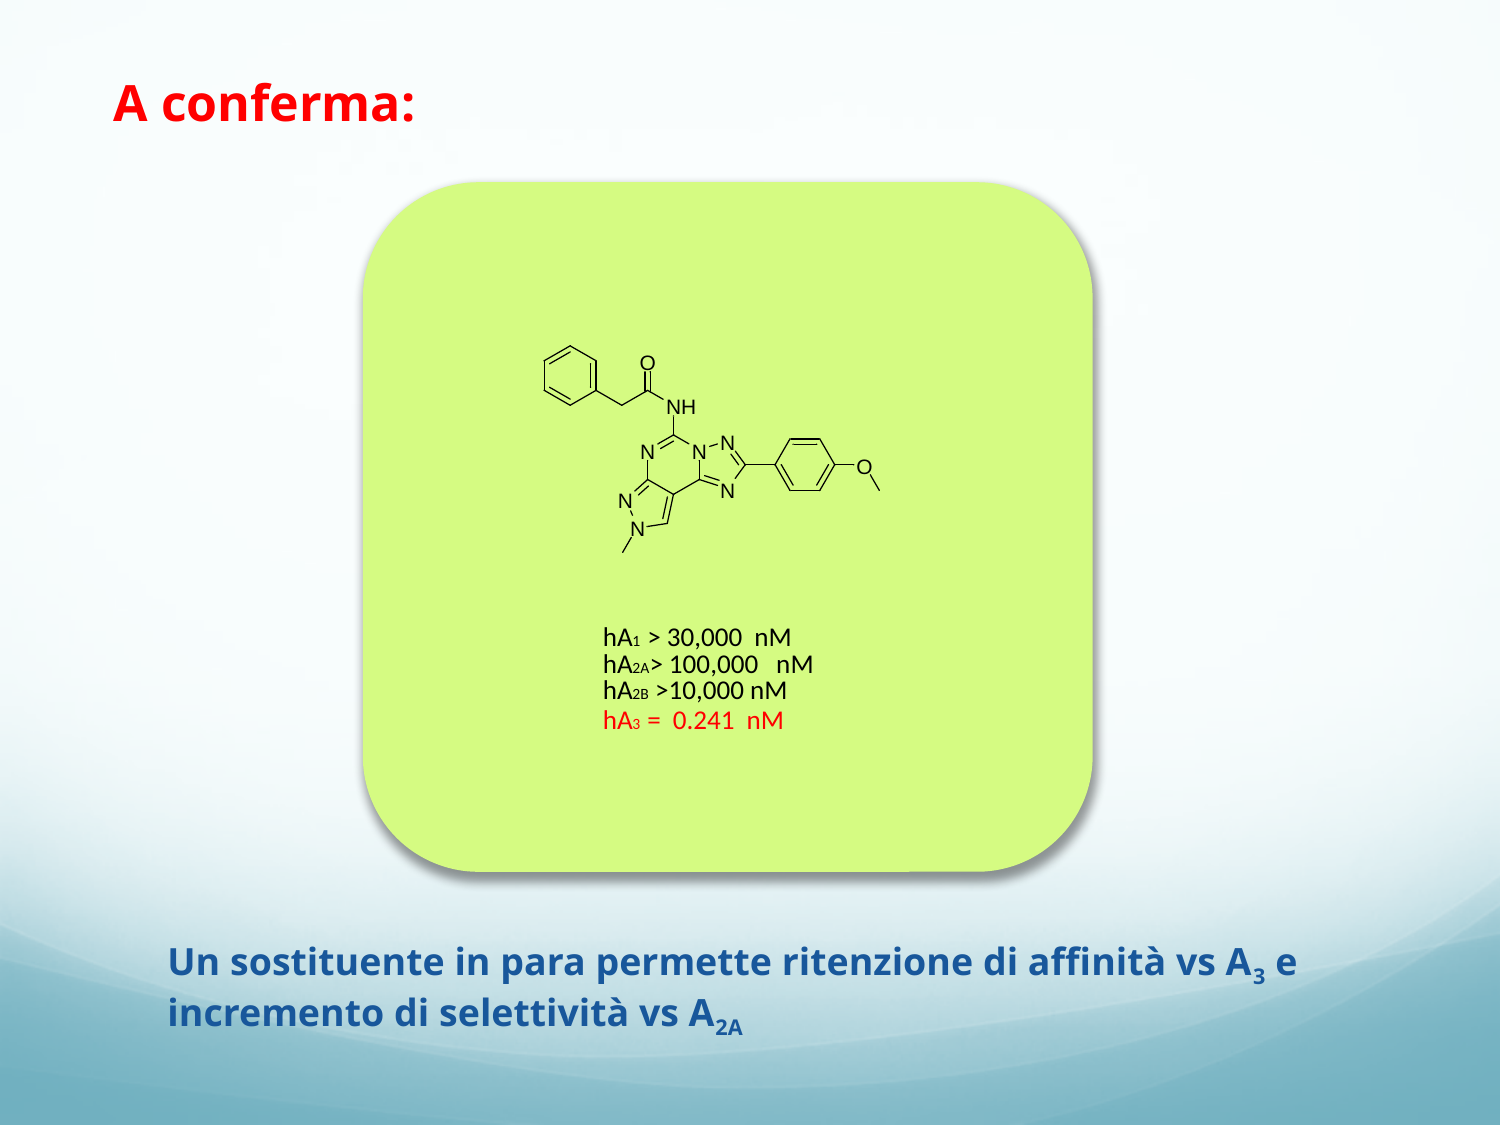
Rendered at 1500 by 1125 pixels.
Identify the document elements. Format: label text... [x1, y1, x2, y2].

text_box hA1 > 30,000 nM hA2A> 100,000 nM hA2B >10,000 nM hA3 = 0.241 nM [602, 593, 924, 764]
text_box [362, 182, 1093, 872]
text_box Un sostituente in para permette ritenzione di affinità vs A3 e incremento di selettività vs A2A [152, 930, 1430, 1048]
text_box A conferma: [98, 63, 431, 139]
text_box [541, 343, 889, 562]
